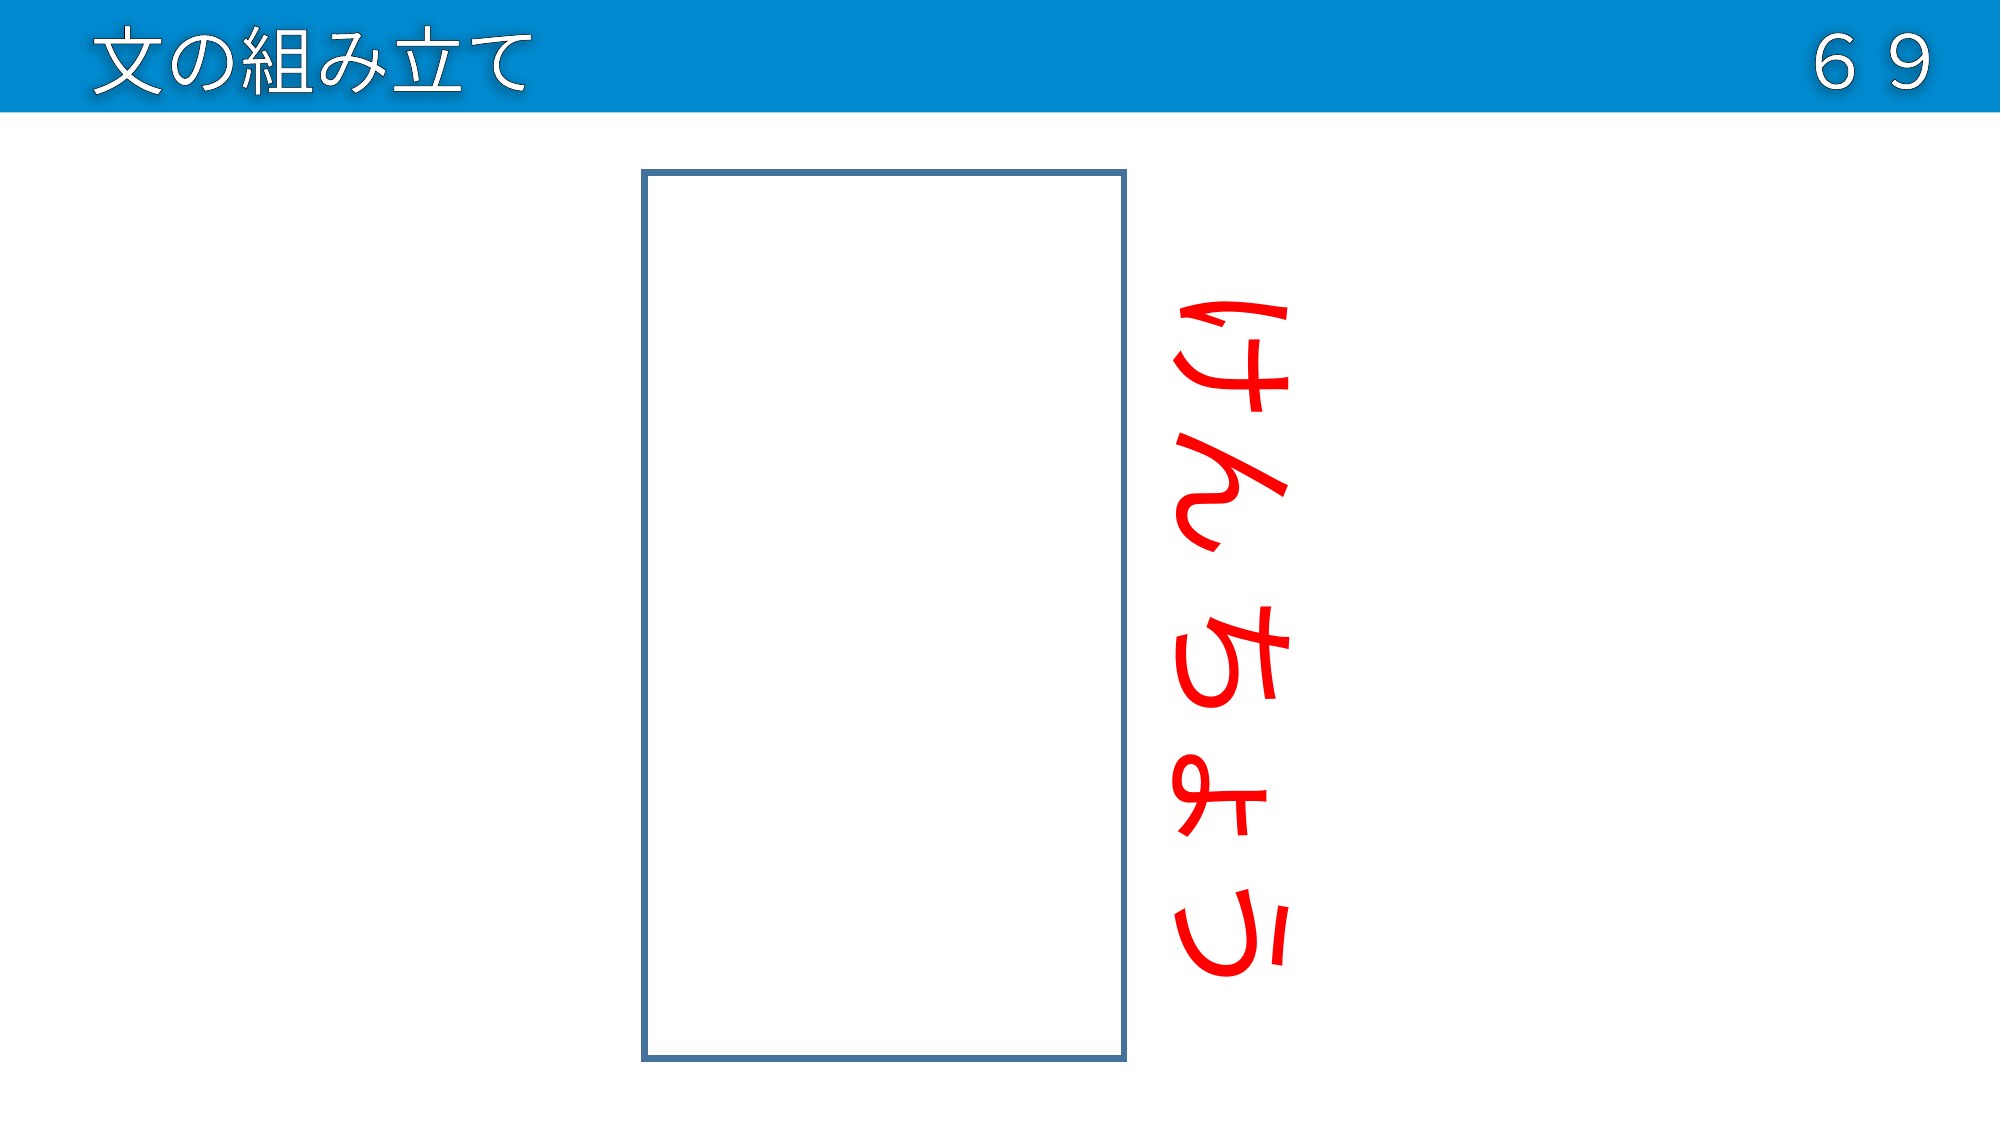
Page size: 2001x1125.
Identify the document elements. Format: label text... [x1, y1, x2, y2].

text_box ６９ [1782, 6, 1963, 112]
text_box [643, 172, 1125, 1060]
text_box 文の組み立て [75, 6, 1225, 112]
text_box 県庁 [616, 195, 1152, 1125]
text_box [0, 0, 2000, 113]
text_box けん ちょう [1129, 270, 1327, 1050]
